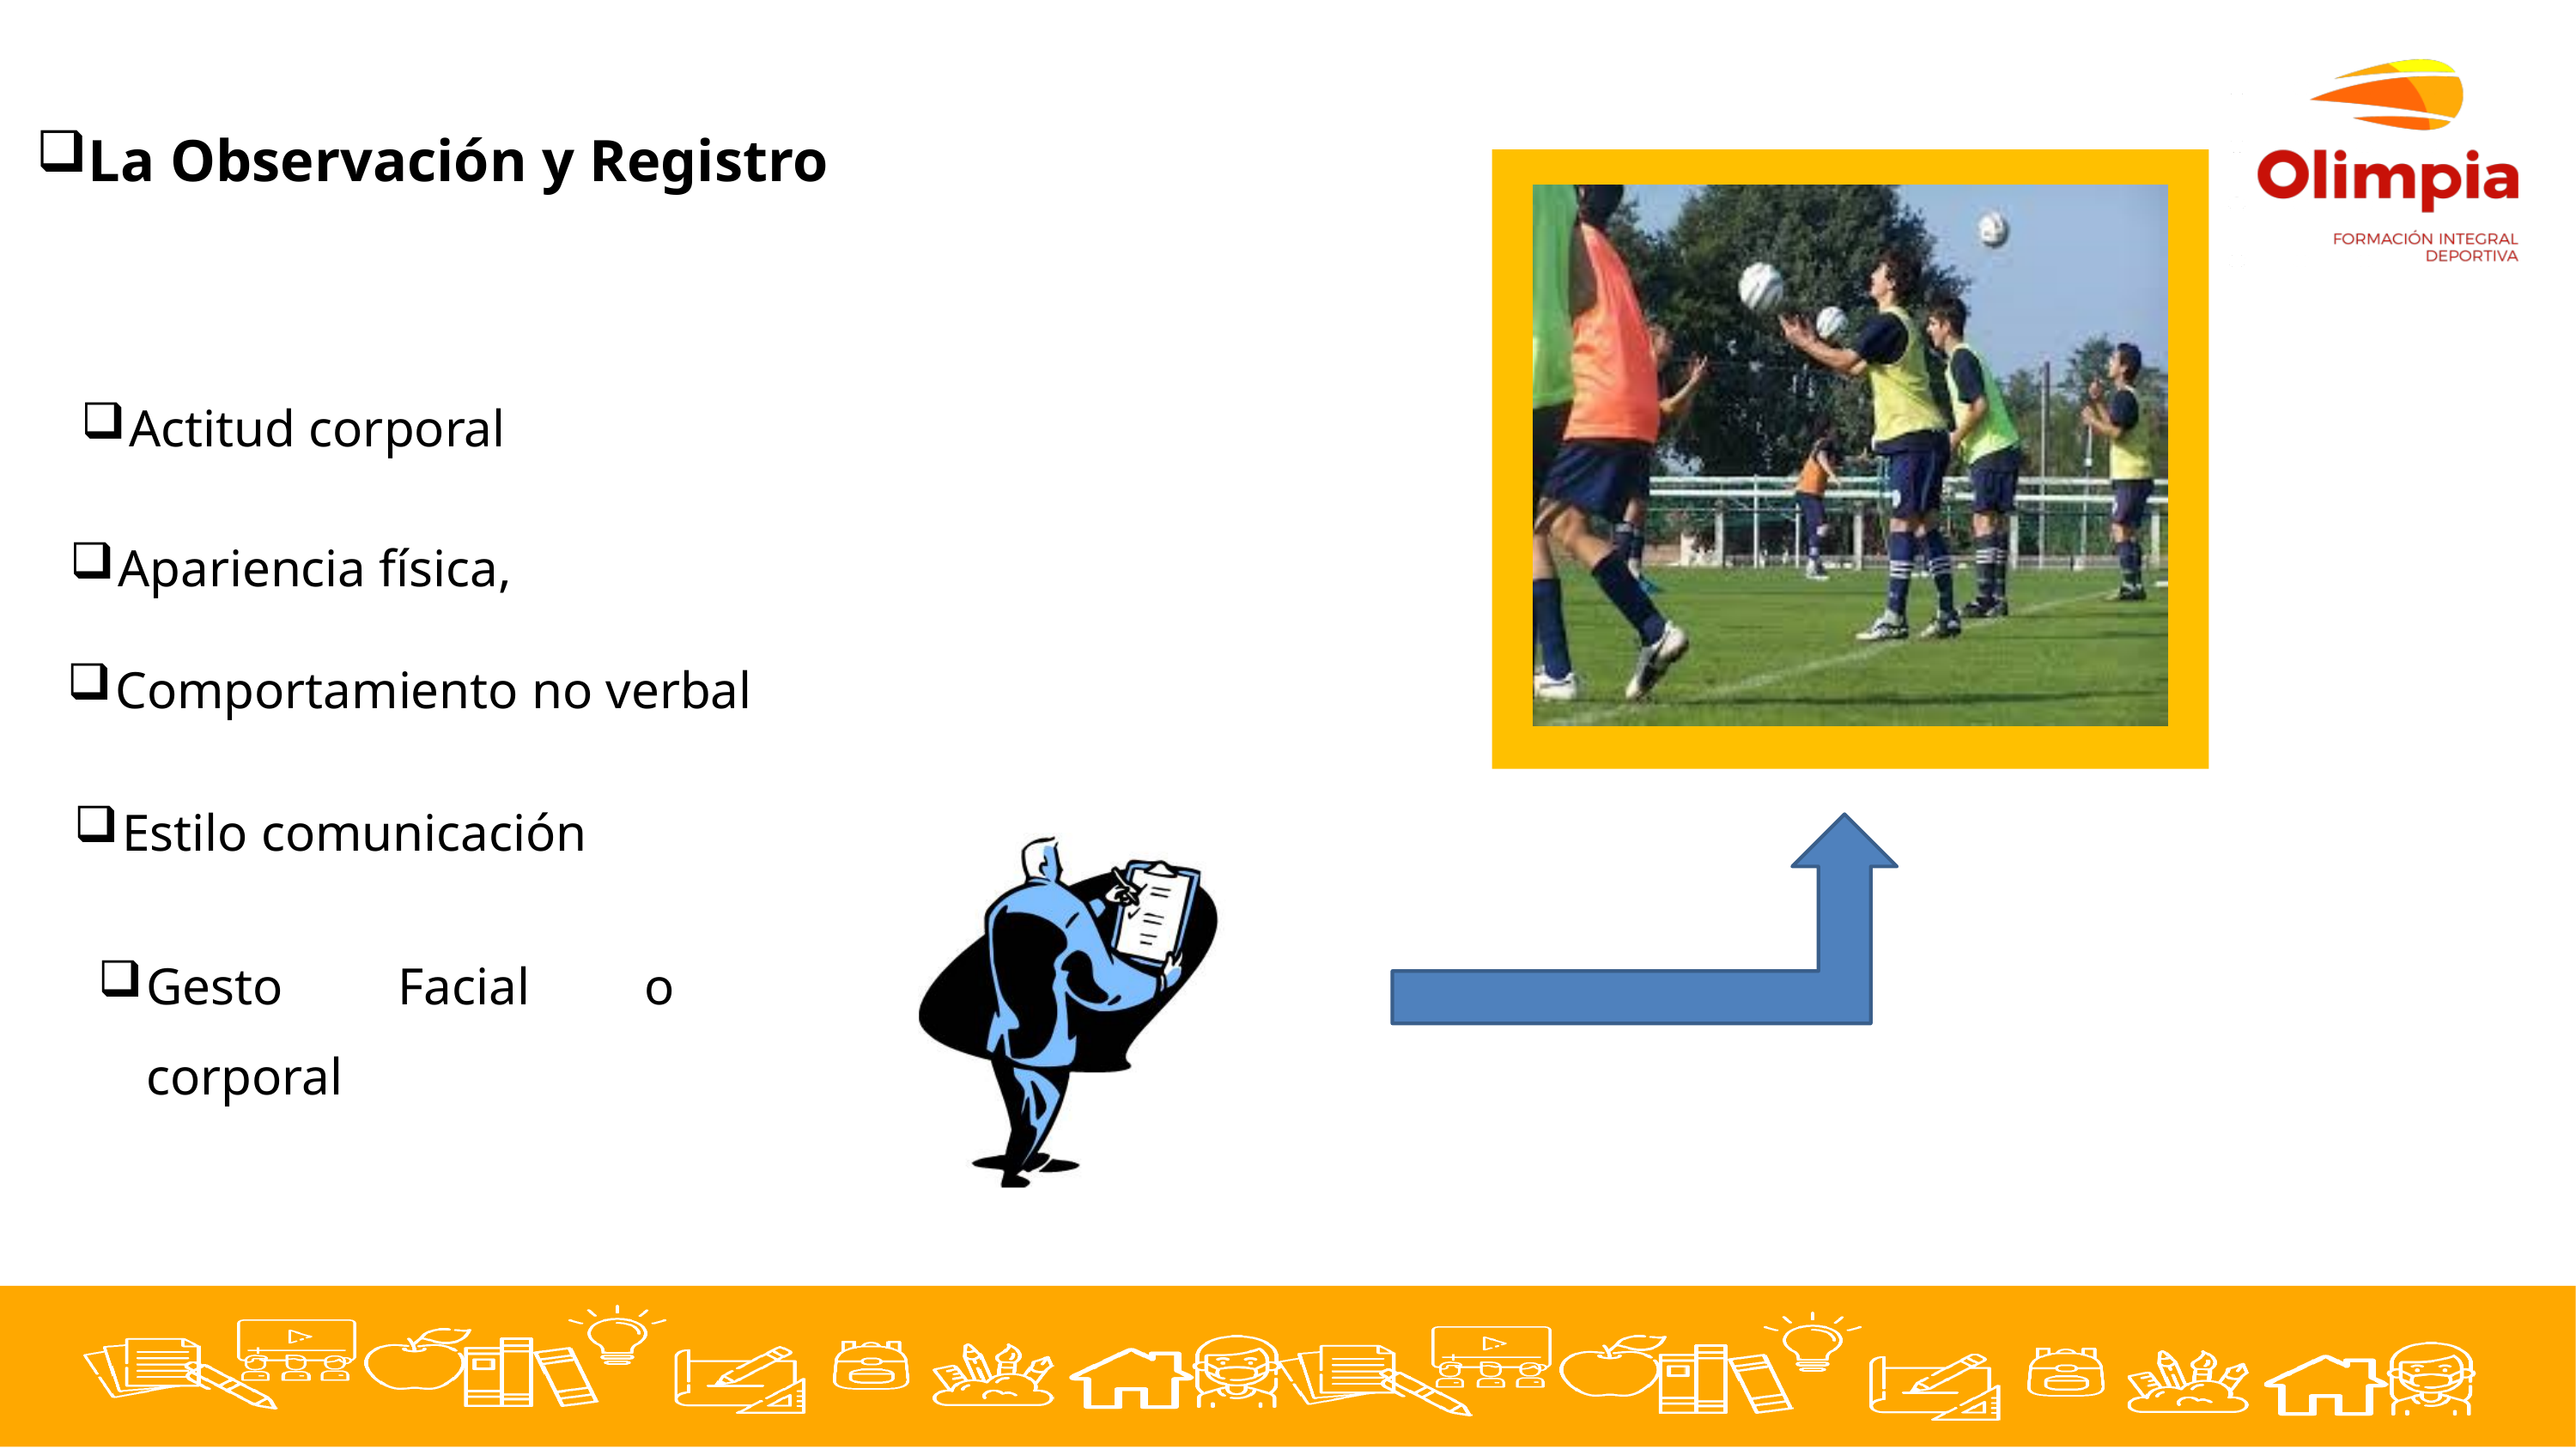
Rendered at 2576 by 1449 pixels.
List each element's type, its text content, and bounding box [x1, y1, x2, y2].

text_box Comportamiento no verbal [54, 621, 765, 725]
picture [918, 833, 1303, 1190]
text_box Gesto Facial o corporal [85, 918, 688, 1112]
text_box Estilo comunicación [61, 764, 600, 867]
text_box Actitud corporal [68, 360, 532, 464]
text_box [1390, 812, 1899, 1026]
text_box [82, 1305, 2504, 1422]
text_box Apariencia física, [57, 500, 538, 603]
text_box La Observación y Registro [24, 118, 842, 199]
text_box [1492, 149, 2209, 769]
picture [2228, 52, 2529, 275]
text_box [0, 1285, 2576, 1447]
